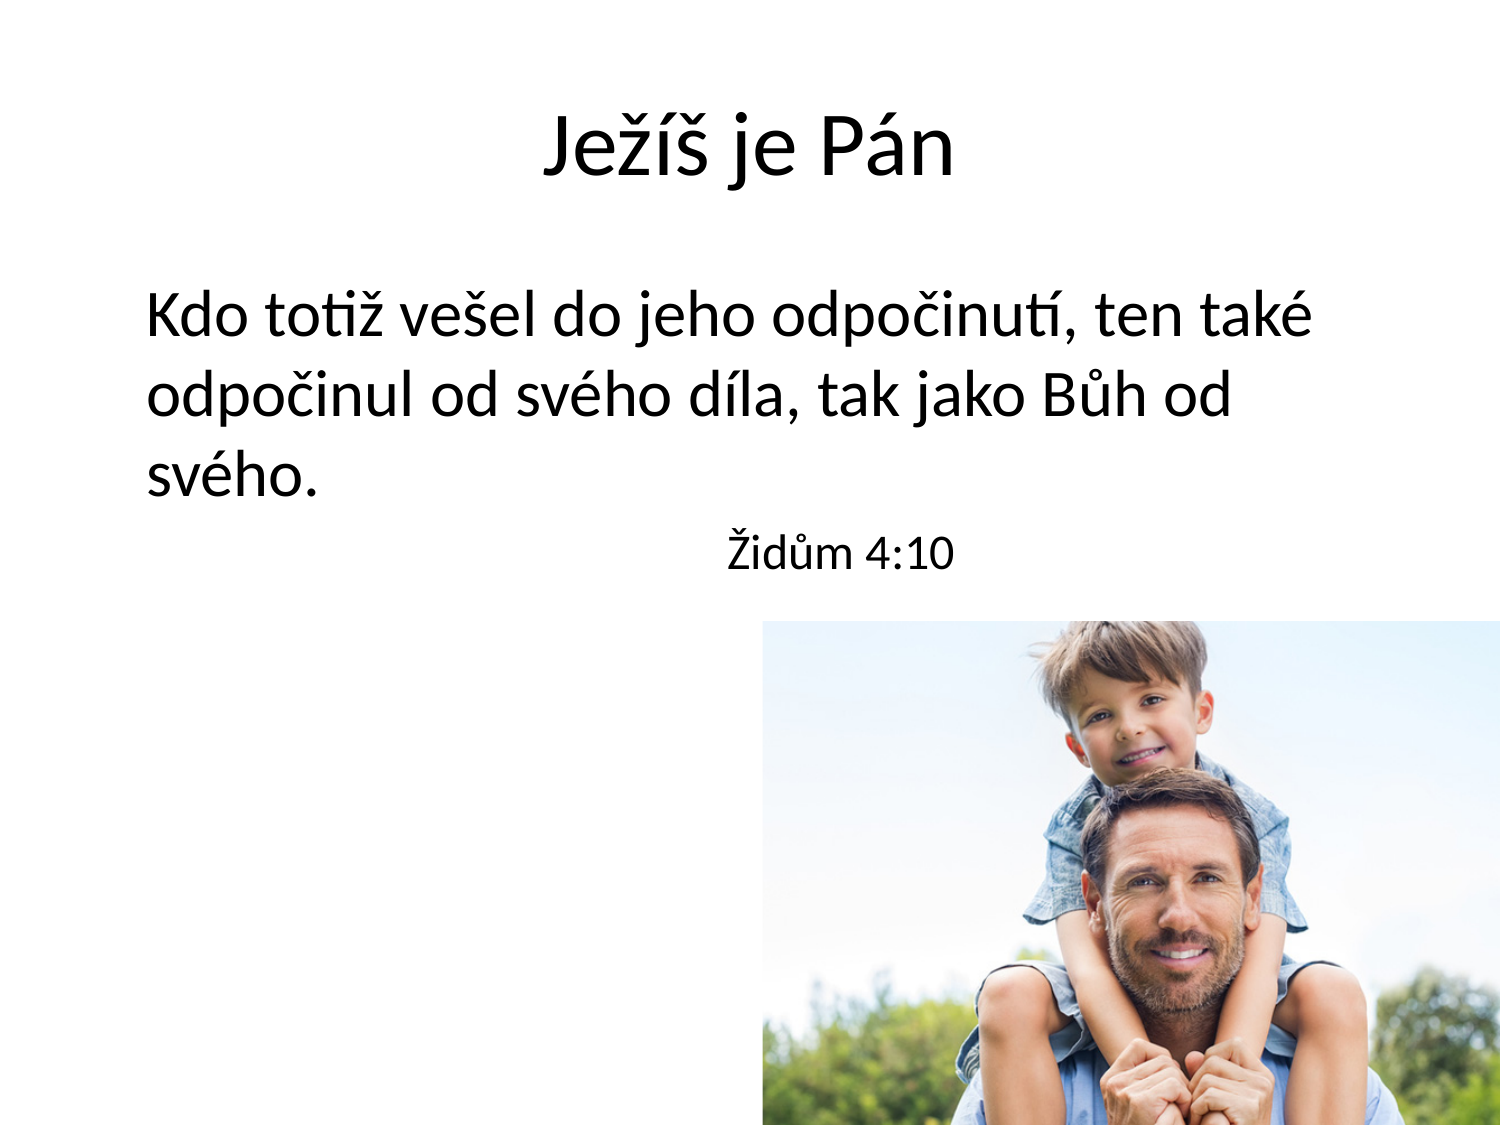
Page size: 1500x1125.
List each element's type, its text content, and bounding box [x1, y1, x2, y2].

picture [762, 620, 1500, 1125]
text_box Kdo totiž vešel do jeho odpočinutí, ten také odpočinul od svého díla, tak jako Bůh od svého. Židům 4:10 [75, 262, 1425, 1005]
text_box Ježíš je Pán [75, 45, 1425, 233]
